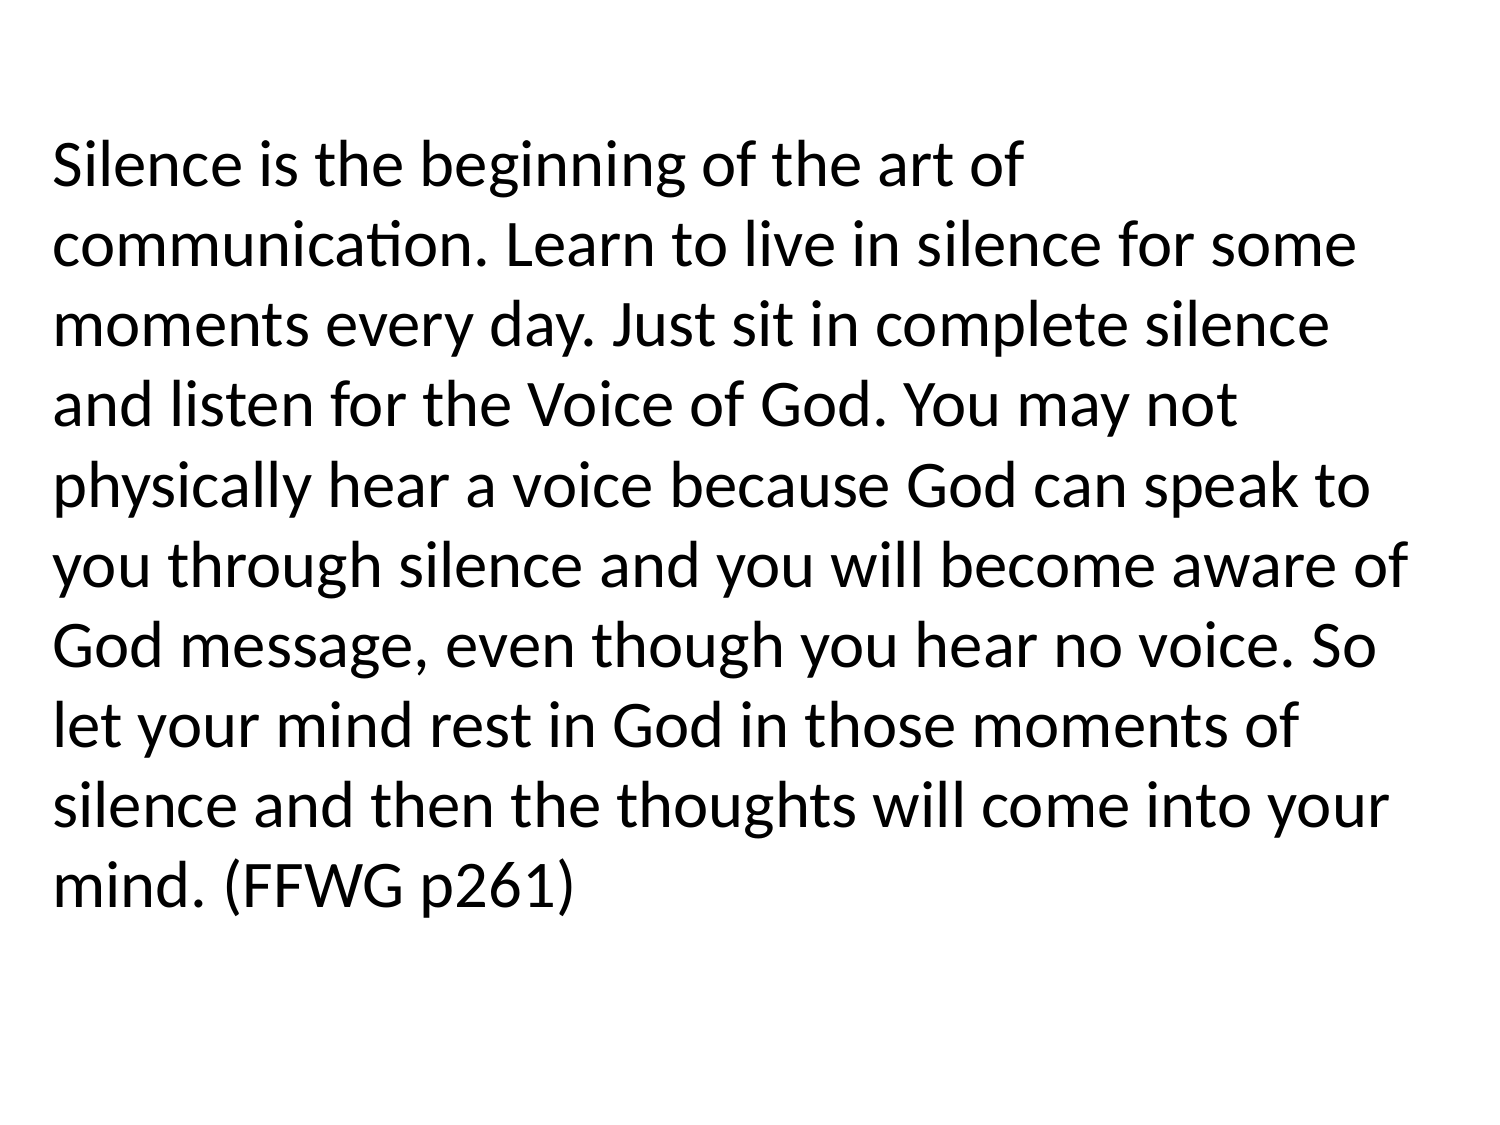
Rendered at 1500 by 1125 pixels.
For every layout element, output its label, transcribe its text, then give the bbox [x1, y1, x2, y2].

list Silence is the beginning of the art of communication. Learn to live in silence for some moments every day. Just sit in complete silence and listen for the Voice of God. You may not physically hear a voice because God can speak to you through silence and you will become aware of God message, even though you hear no voice. So let your mind rest in God in those moments of silence and then the thoughts will come into your mind. (FFWG p261) [37, 112, 1463, 1125]
